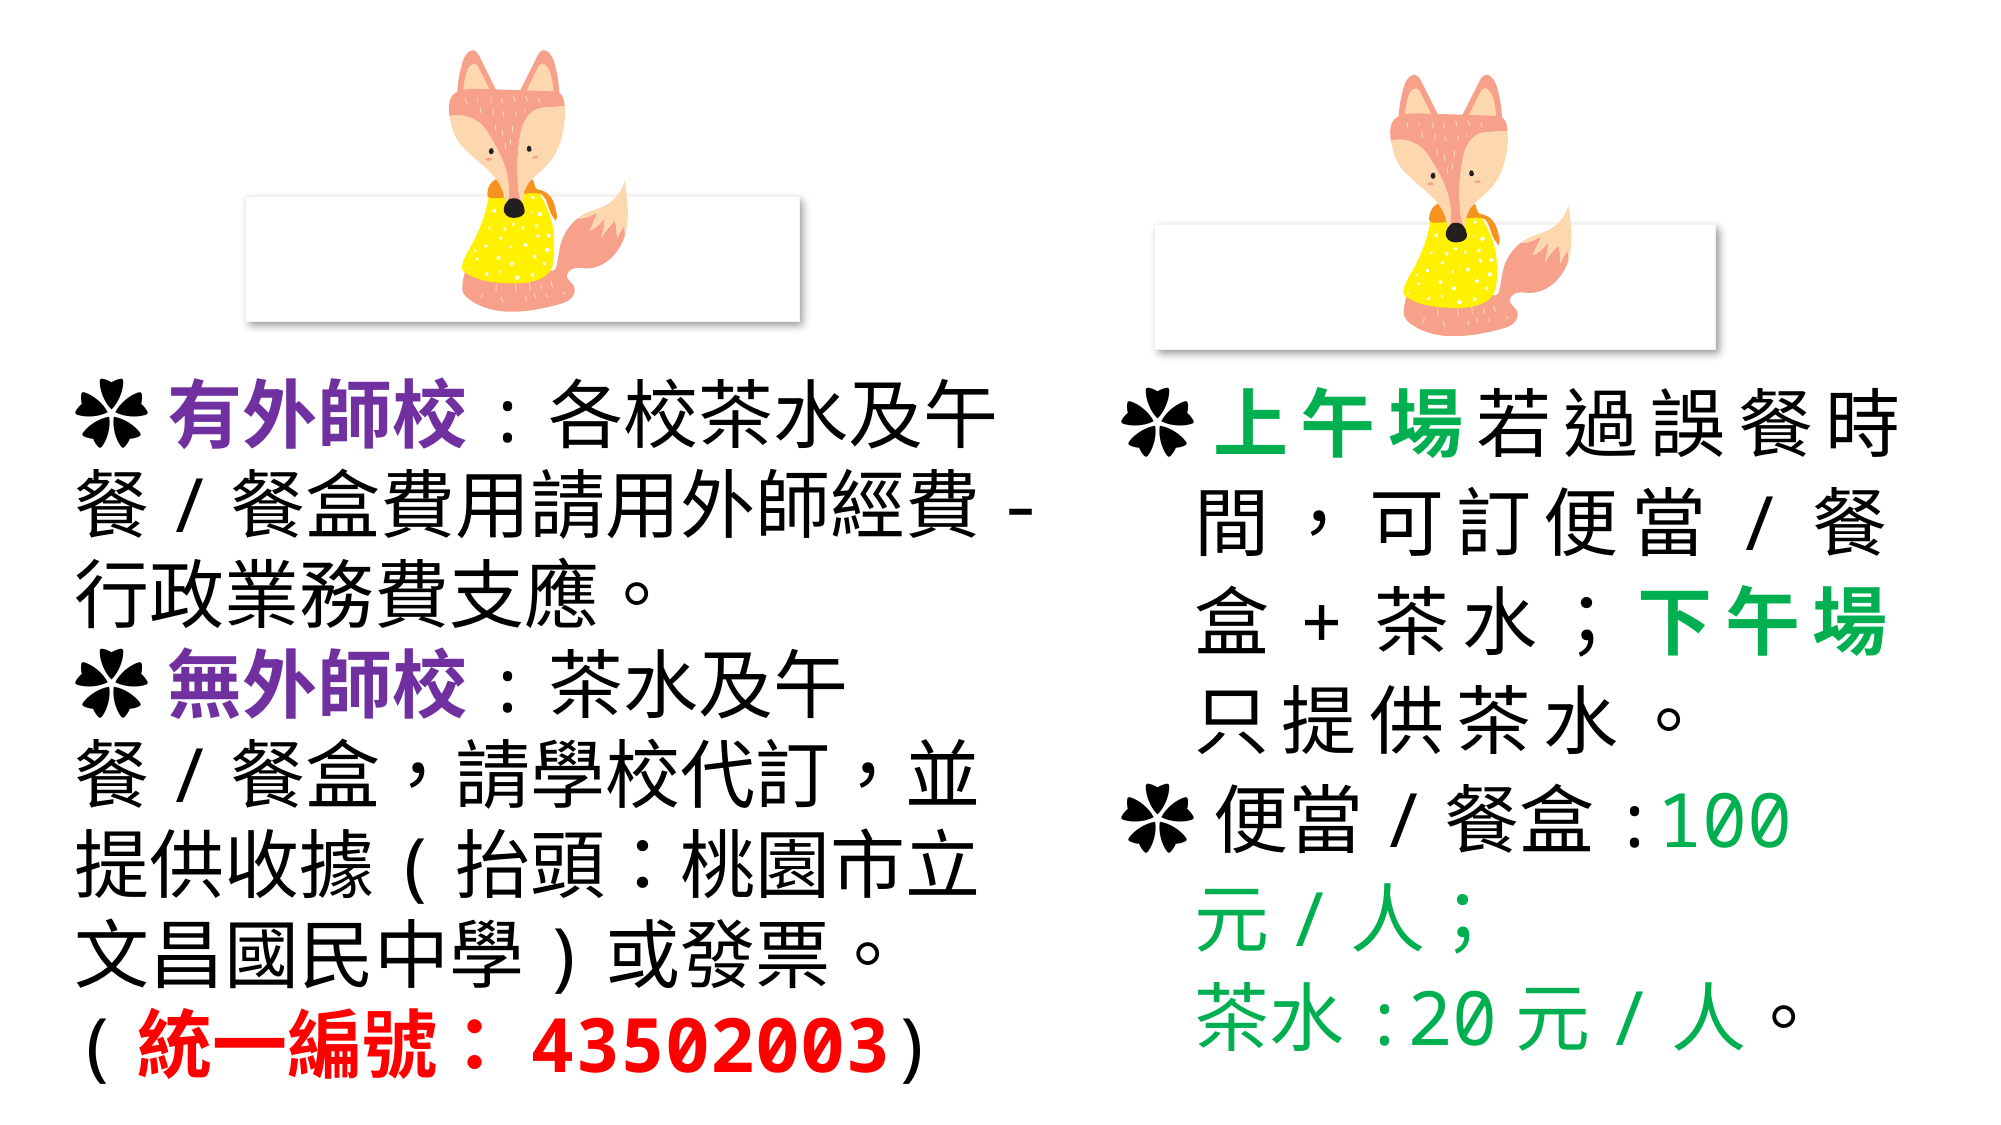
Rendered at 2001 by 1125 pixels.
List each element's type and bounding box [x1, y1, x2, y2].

text_box [59, 50, 1070, 1103]
text_box [1105, 74, 1969, 976]
